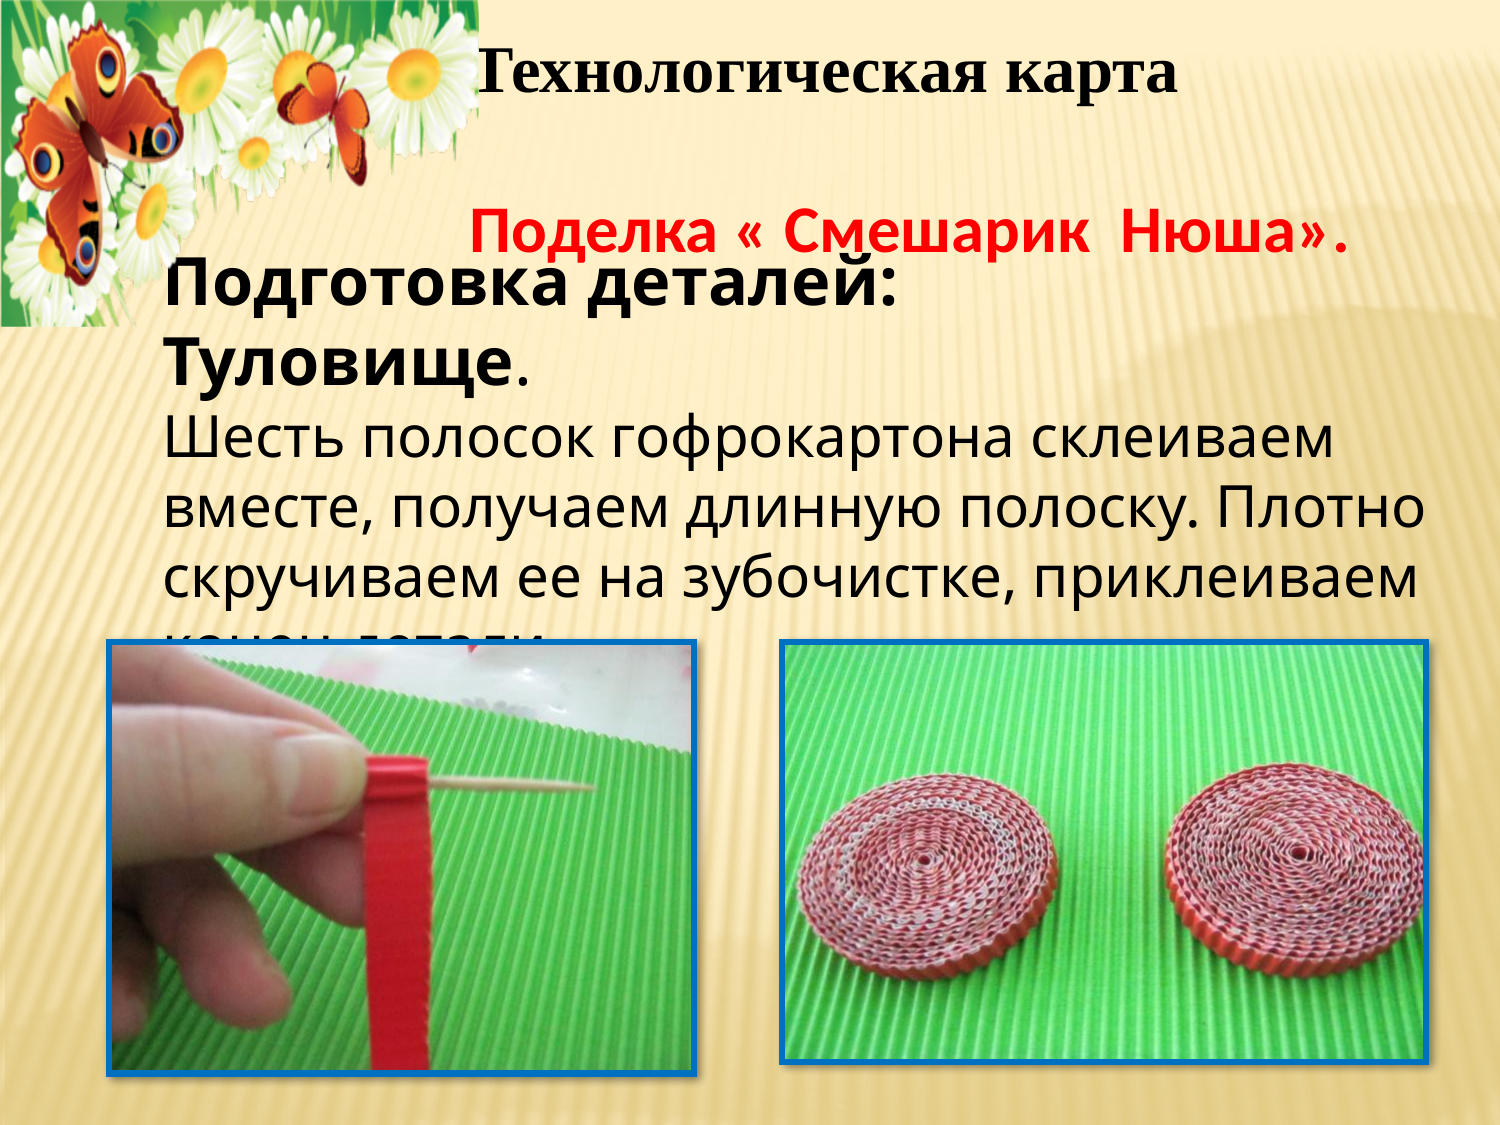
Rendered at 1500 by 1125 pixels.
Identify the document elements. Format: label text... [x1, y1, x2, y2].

picture [785, 644, 1424, 1059]
text_box Подготовка деталей: Туловище. Шесть полосок гофрокартона склеиваем вместе, получаем длинную полоску. Плотно скручиваем ее на зубочистке, приклеиваем конец детали. [147, 231, 1500, 687]
text_box Технологическая карта Поделка « Смешарик Нюша». [486, 18, 1435, 231]
picture [0, 0, 479, 327]
picture [111, 644, 692, 1071]
